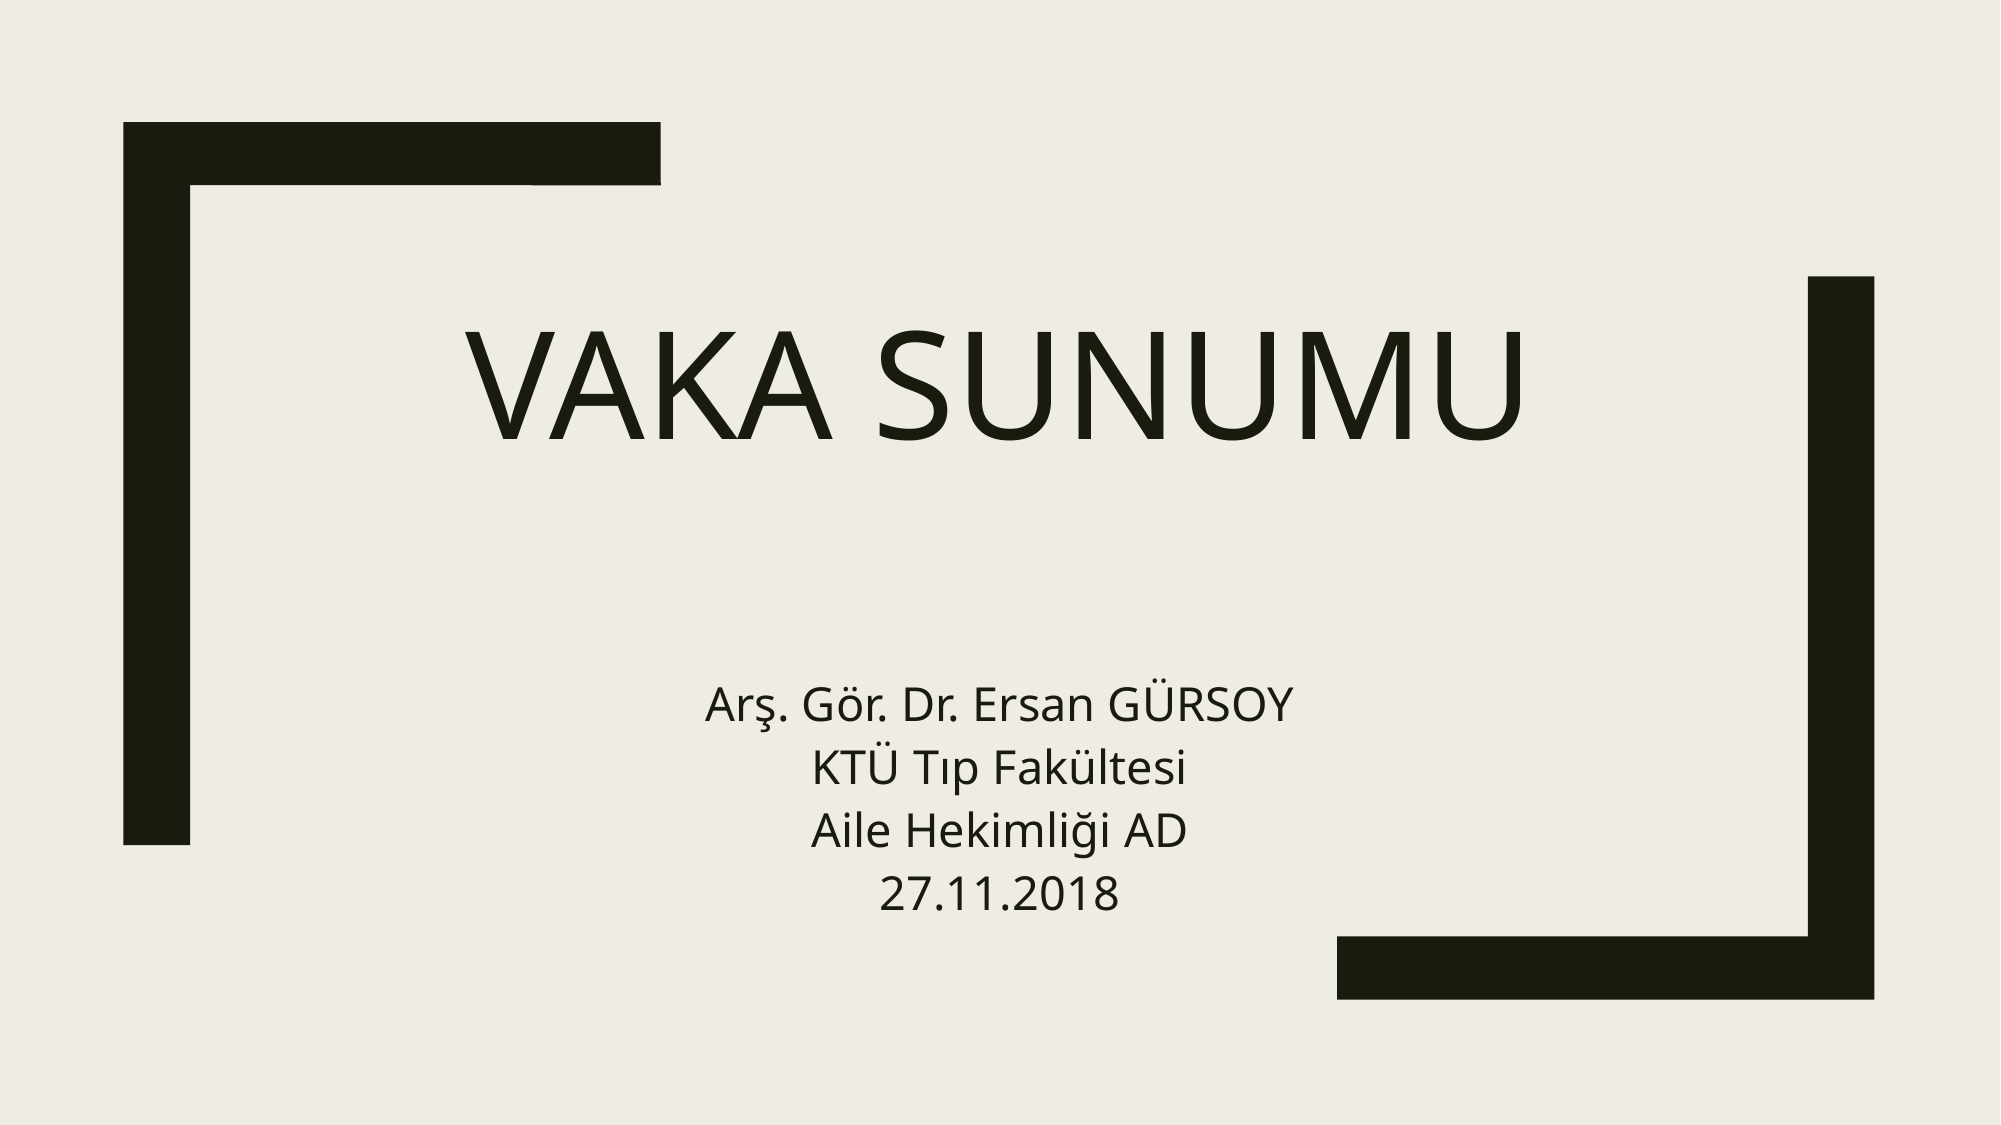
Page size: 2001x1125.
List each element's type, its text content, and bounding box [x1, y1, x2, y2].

subtitle Arş. Gör. Dr. Ersan GÜRSOY KTÜ Tıp Fakültesi Aile Hekimliği AD 27.11.2018 [249, 659, 1750, 928]
title VAKA SUNUMU [249, 184, 1750, 480]
